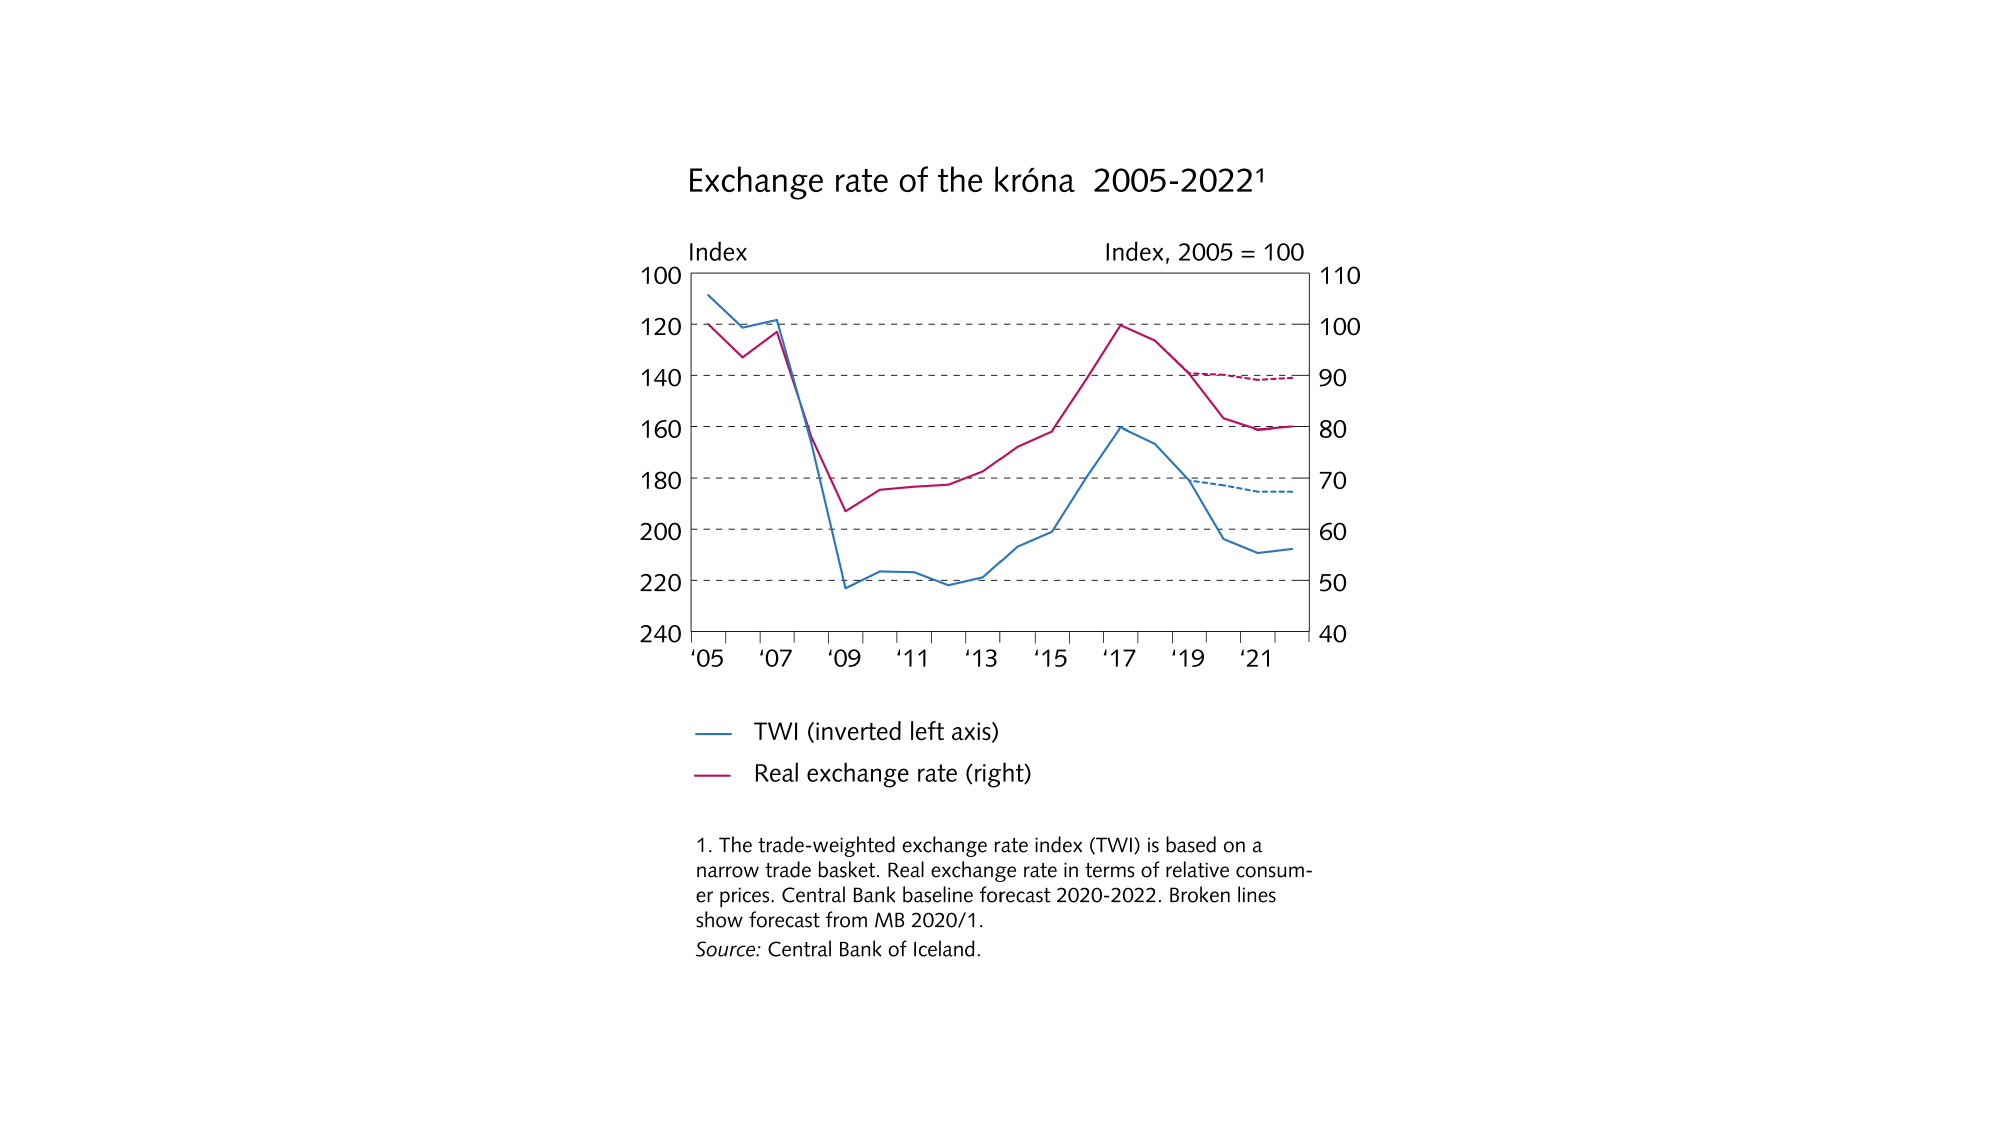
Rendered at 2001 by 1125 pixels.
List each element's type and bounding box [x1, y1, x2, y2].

picture [639, 163, 1361, 962]
